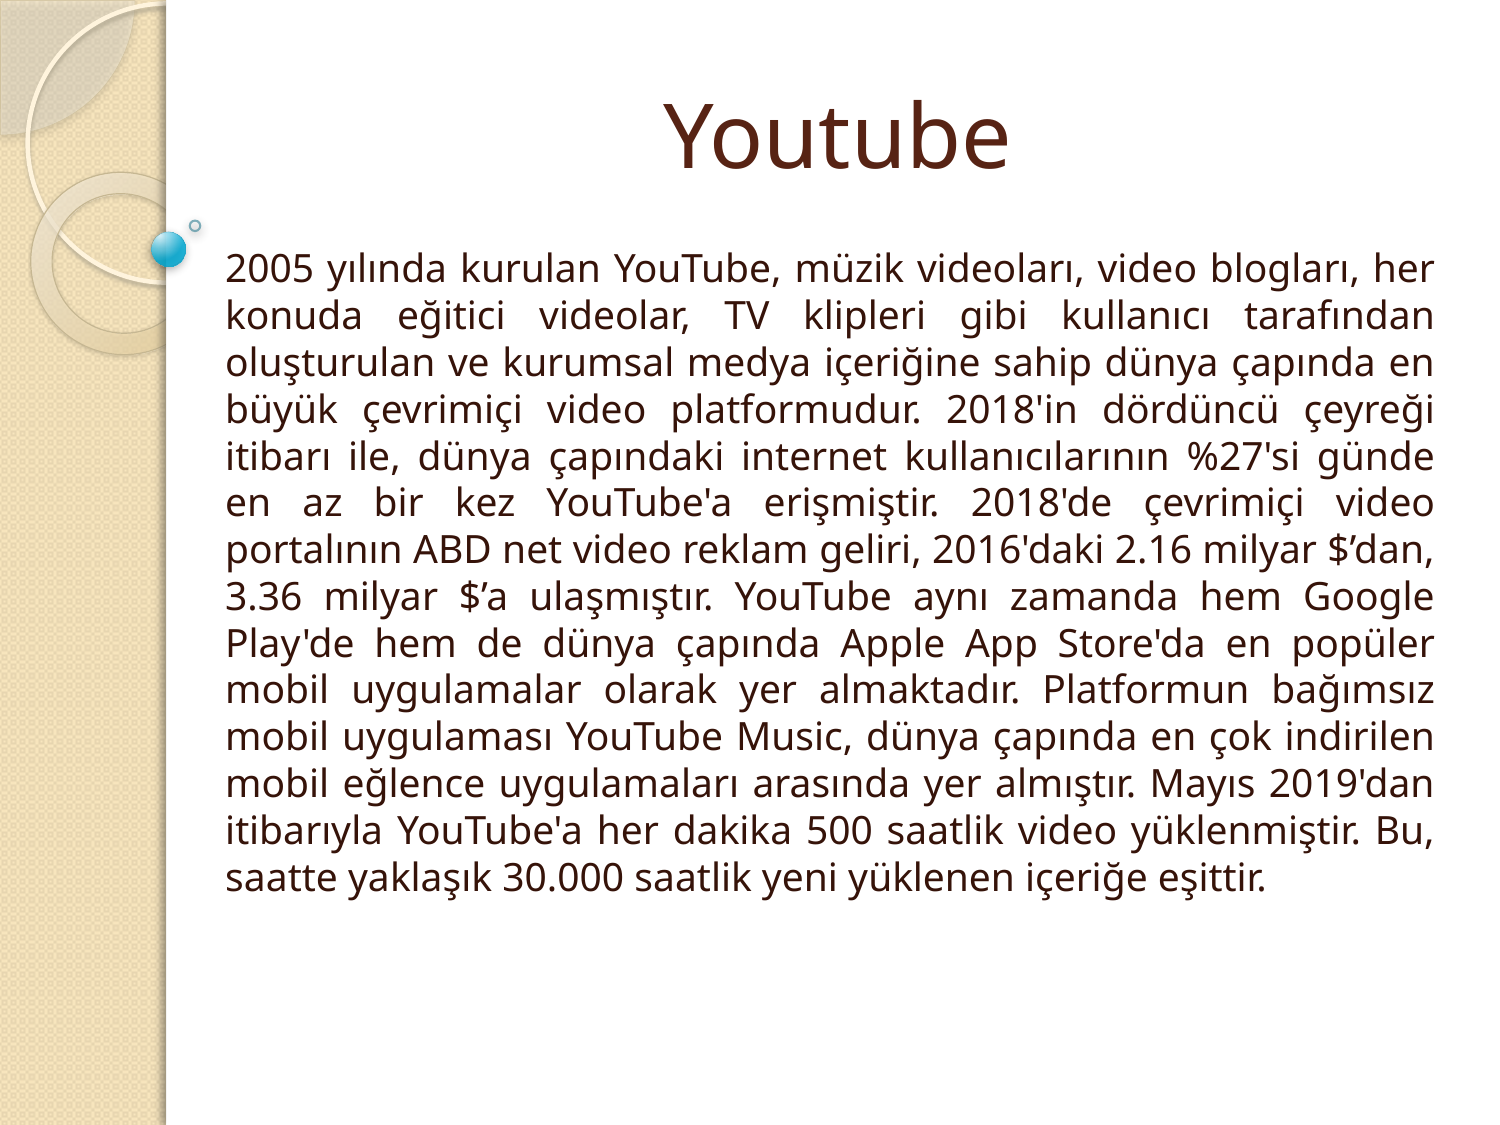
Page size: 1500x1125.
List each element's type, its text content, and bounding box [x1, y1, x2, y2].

title Youtube [230, 54, 1446, 195]
subtitle 2005 yılında kurulan YouTube, müzik videoları, video blogları, her konuda eğitici videolar, TV klipleri gibi kullanıcı tarafından oluşturulan ve kurumsal medya içeriğine sahip dünya çapında en büyük çevrimiçi video platformudur. 2018'in dördüncü çeyreği itibarı ile, dünya çapındaki internet kullanıcılarının %27'si günde en az bir kez YouTube'a erişmiştir. 2018'de çevrimiçi video portalının ABD net video reklam geliri, 2016'daki 2.16 milyar $’dan, 3.36 milyar $’a ulaşmıştır. YouTube aynı zamanda hem Google Play'de hem de dünya çapında Apple App Store'da en popüler mobil uygulamalar olarak yer almaktadır. Platformun bağımsız mobil uygulaması YouTube Music, dünya çapında en çok indirilen mobil eğlence uygulamaları arasında yer almıştır. Mayıs 2019'dan itibarıyla YouTube'a her dakika 500 saatlik video yüklenmiştir. Bu, saatte yaklaşık 30.000 saatlik yeni yüklenen içeriğe eşittir. [206, 243, 1450, 953]
